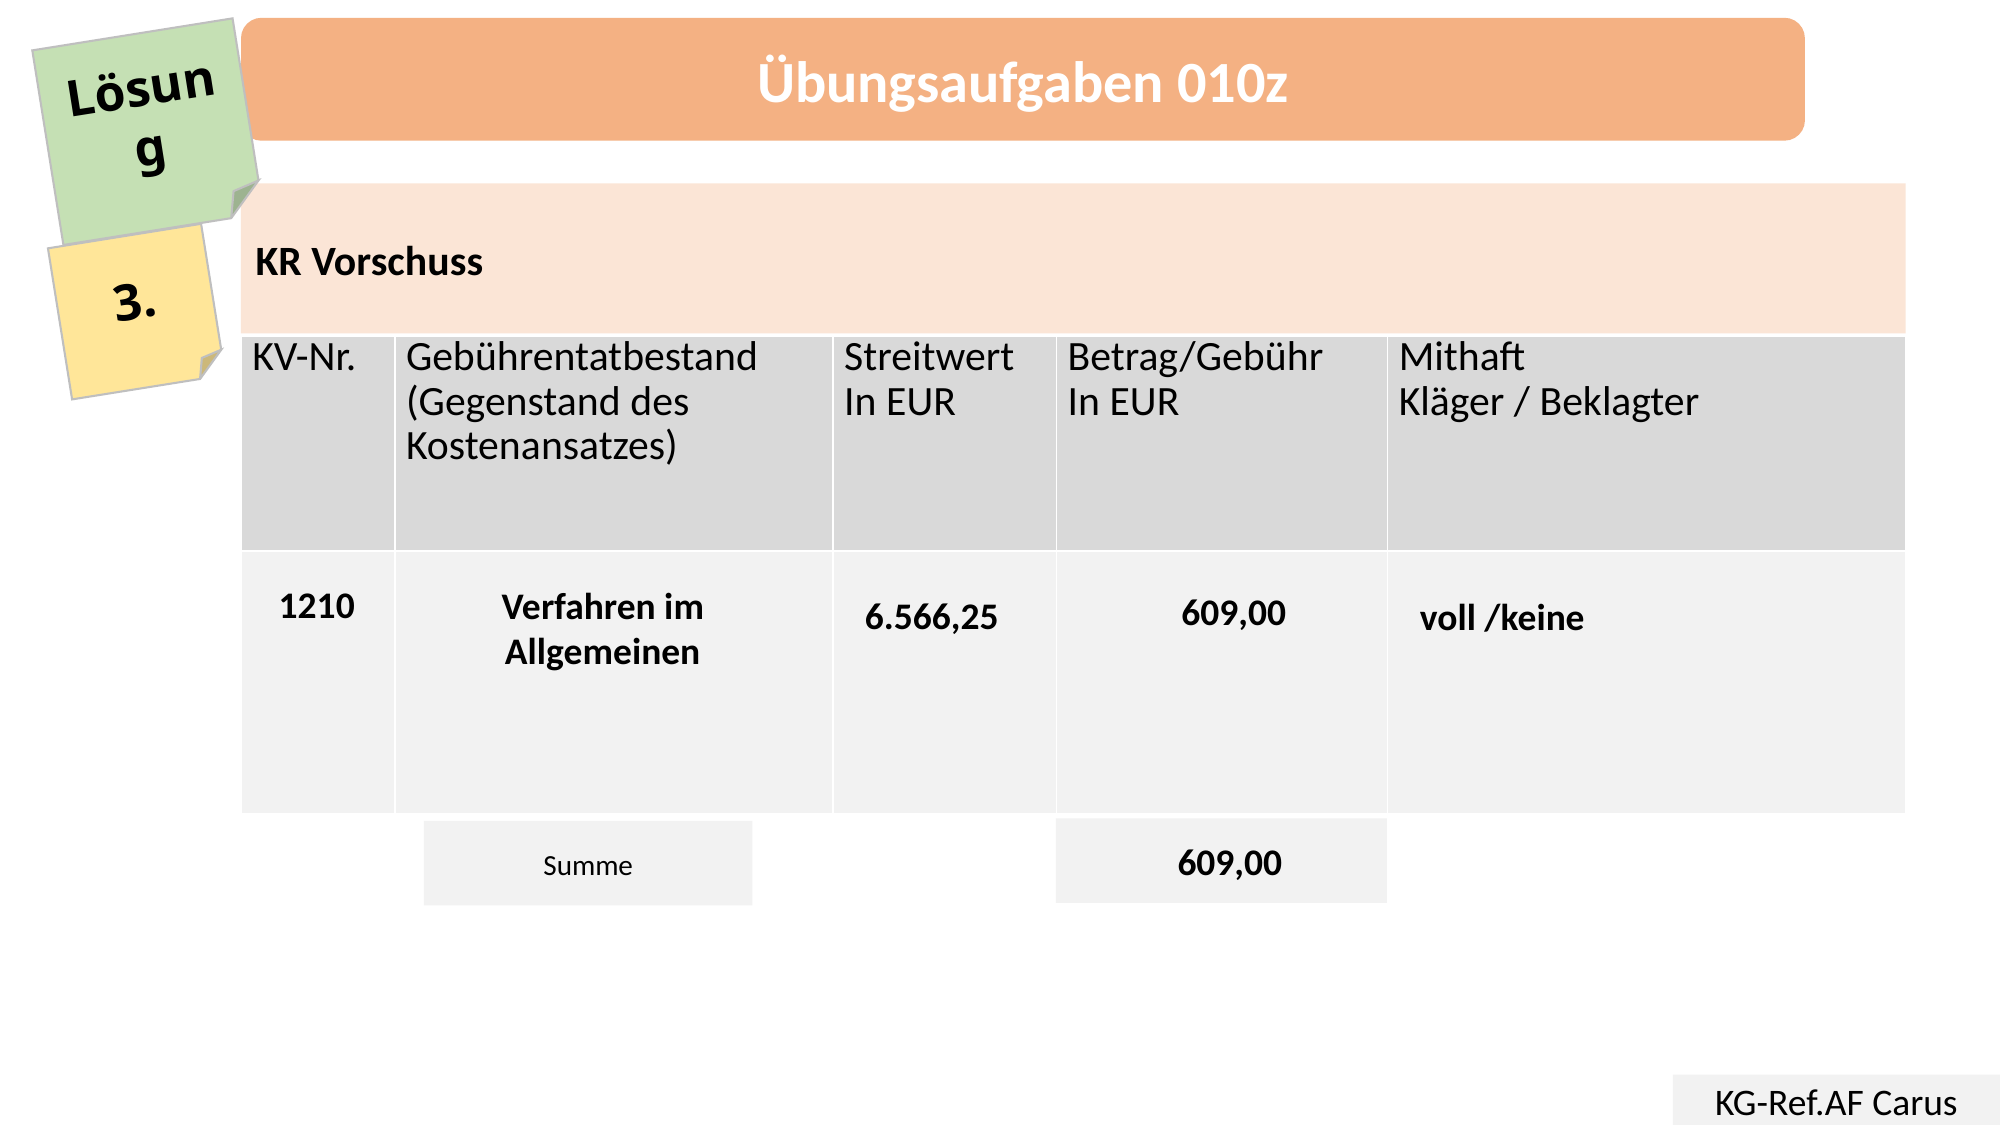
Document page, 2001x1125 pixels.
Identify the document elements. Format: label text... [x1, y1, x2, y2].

table_header Mithaft Kläger / Beklagter [1388, 337, 1905, 437]
table_header Streitwert In EUR [834, 544, 1056, 550]
table_cell [242, 552, 394, 813]
text_box KG-Ref.AF Carus [1672, 1074, 2000, 1125]
text_box KR Vorschuss [240, 182, 1907, 334]
table_cell [396, 552, 832, 813]
table_cell [1057, 552, 1387, 813]
table_header Betrag/Gebühr In EUR [1057, 337, 1387, 437]
table_header KV-Nr. [242, 544, 394, 550]
text_box Übungsaufgaben 010z [239, 16, 1806, 142]
table_header Betrag/Gebühr In EUR [1057, 544, 1387, 550]
text_box [55, 437, 2000, 544]
text_box Lösung [31, 17, 262, 244]
text_box voll /keine [1404, 573, 1899, 654]
table_header Mithaft Kläger / Beklagter [1388, 544, 1905, 550]
table_header Gebührentatbestand (Gegenstand des Kostenansatzes) [396, 544, 832, 550]
text_box 3. [46, 222, 225, 401]
table_cell [834, 552, 1056, 813]
text_box 1210 [249, 576, 384, 631]
table_header Gebührentatbestand (Gegenstand des Kostenansatzes) [396, 337, 832, 437]
text_box Summe [423, 820, 753, 907]
text_box 609,00 [1055, 817, 1388, 904]
table_header Streitwert In EUR [834, 337, 1056, 437]
text_box 609,00 [1166, 564, 1318, 653]
text_box 6.566,25 [849, 581, 1041, 644]
table_header KV-Nr. [242, 337, 394, 437]
table_cell [1388, 552, 1905, 813]
text_box Verfahren im Allgemeinen [423, 575, 783, 680]
